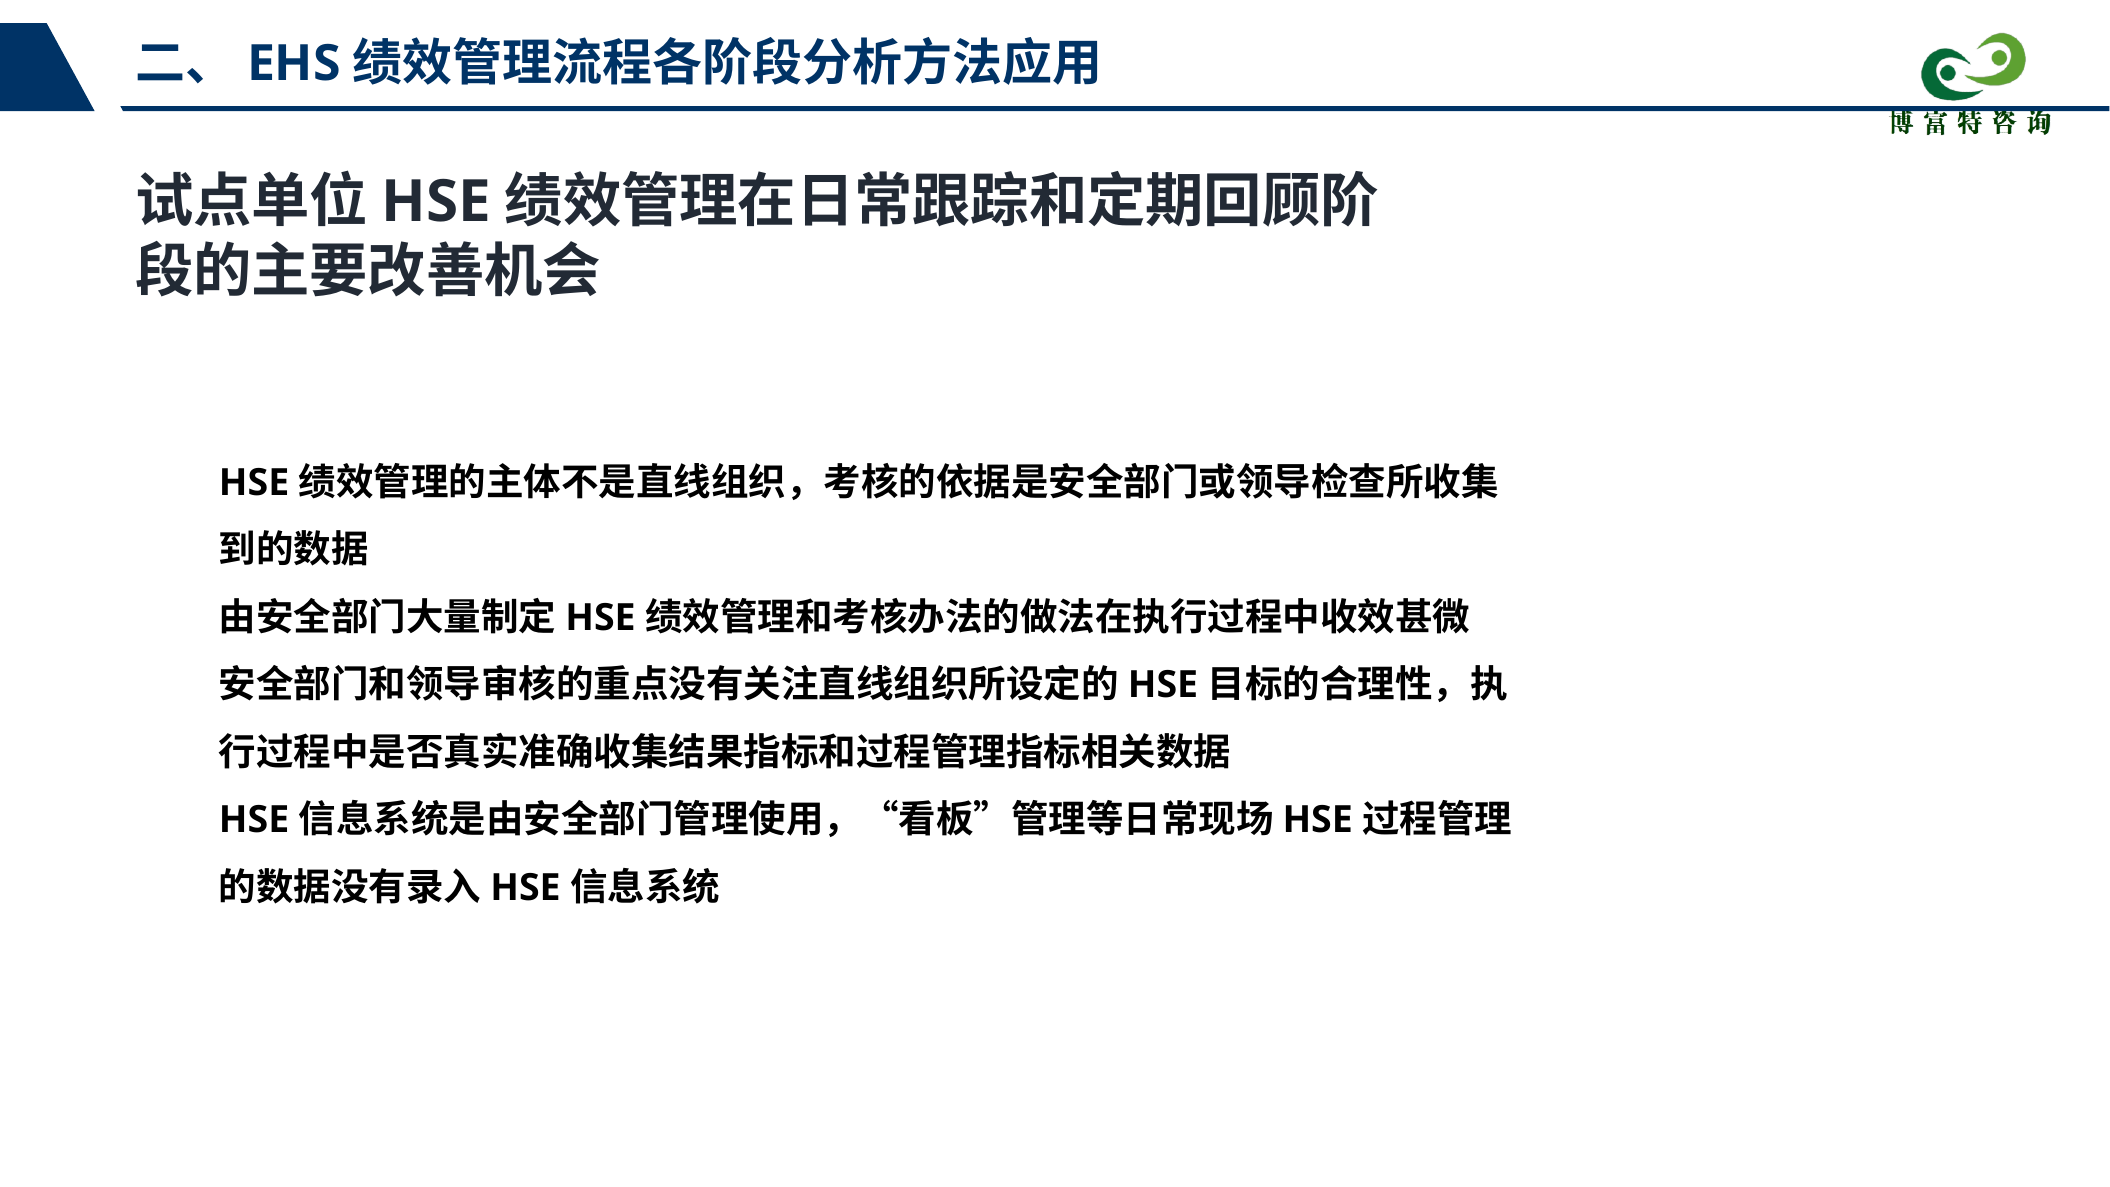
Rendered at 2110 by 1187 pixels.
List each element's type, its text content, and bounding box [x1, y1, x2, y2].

text_box [118, 104, 2110, 113]
picture [1869, 113, 2077, 138]
text_box HSE绩效管理的主体不是直线组织，考核的依据是安全部门或领导检查所收集到的数据 由安全部门大量制定HSE绩效管理和考核办法的做法在执行过程中收效甚微 安全部门和领导审核的重点没有关注直线组织所设定的HSE目标的合理性，执行过程中是否真实准确收集结果指标和过程管理指标相关数据 HSE信息系统是由安全部门管理使用，“看板”管理等日常现场HSE过程管理的数据没有录入HSE信息系统 [145, 427, 1539, 916]
text_box [0, 22, 97, 113]
text_box 试点单位HSE绩效管理在日常跟踪和定期回顾阶段的主要改善机会 [120, 156, 1412, 311]
text_box 二、EHS绩效管理流程各阶段分析方法应用 [120, 23, 1445, 99]
picture [1869, 32, 2077, 104]
